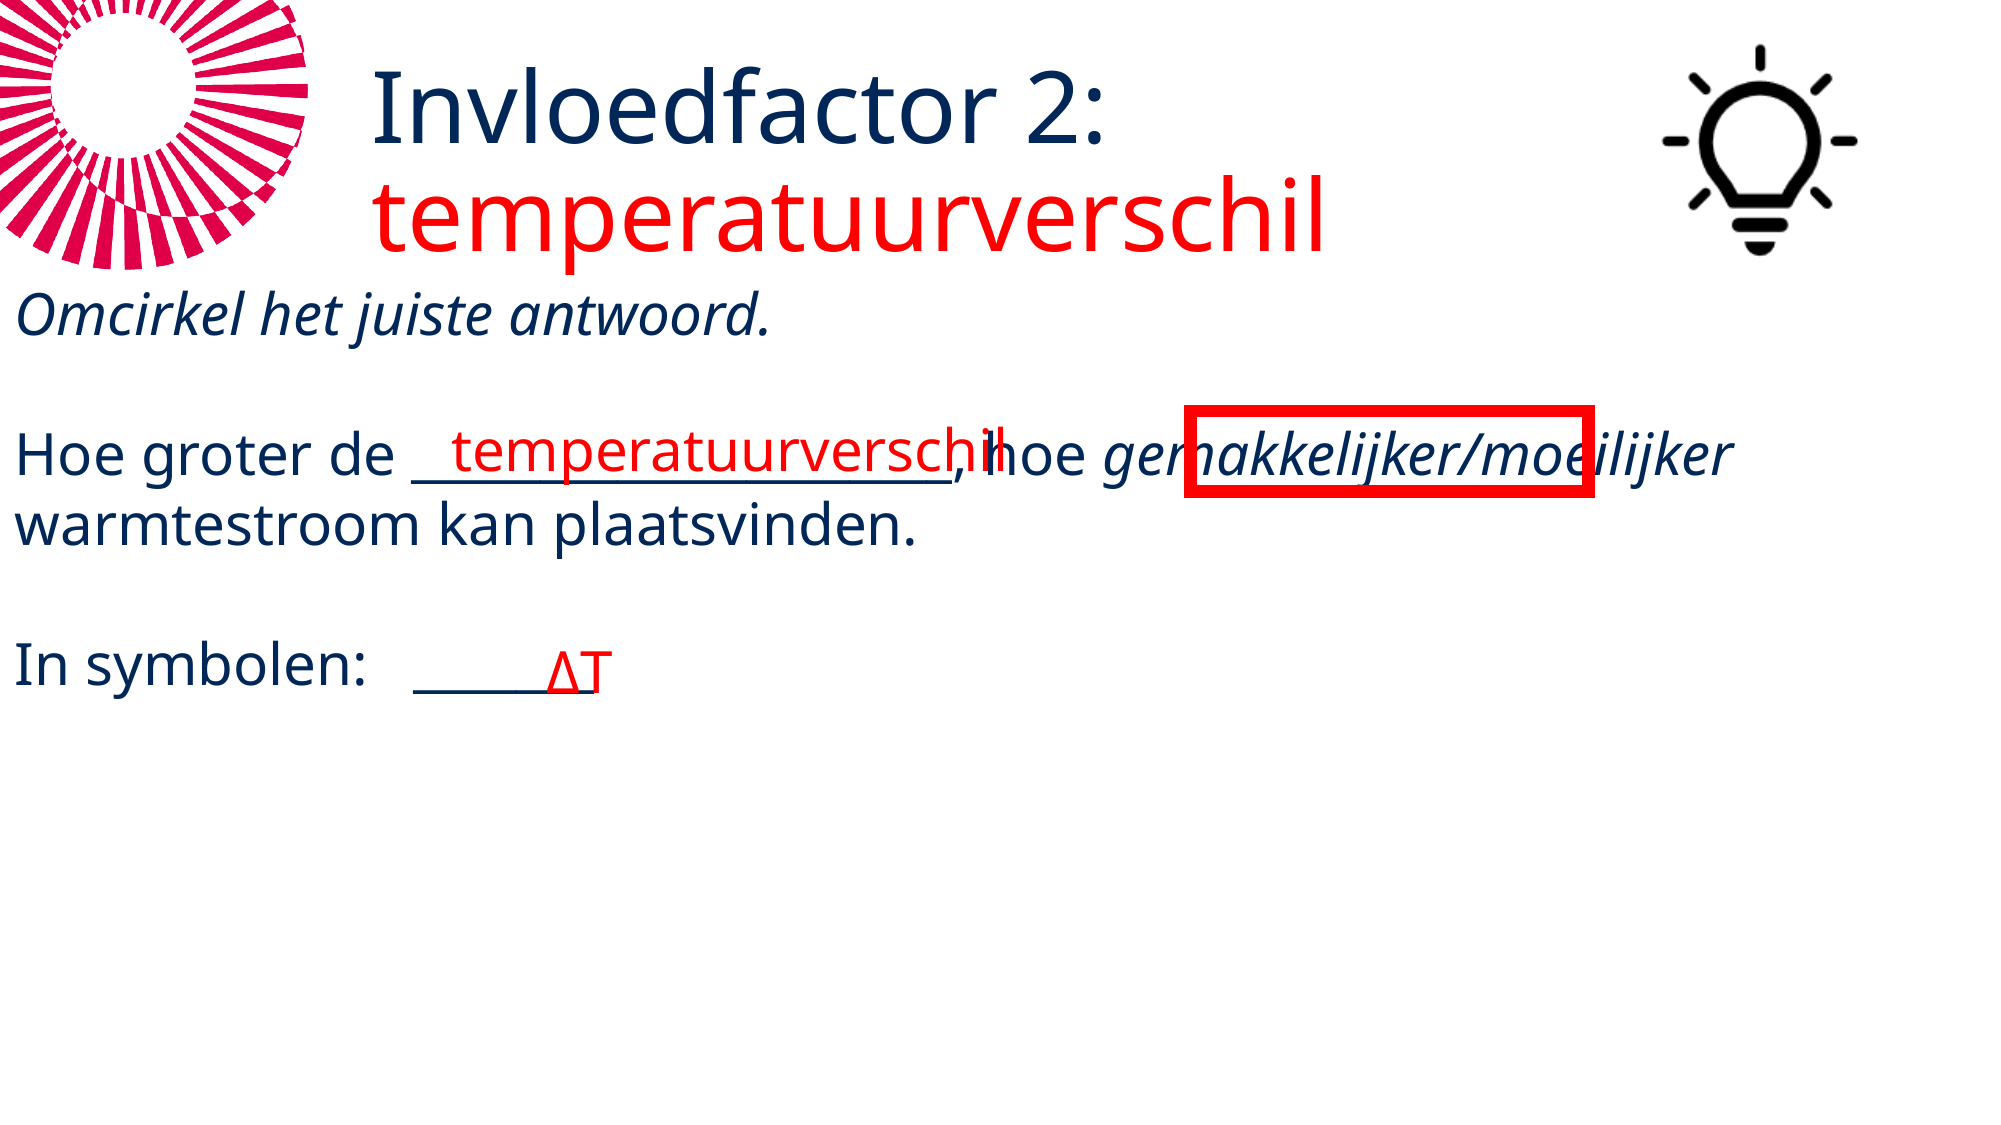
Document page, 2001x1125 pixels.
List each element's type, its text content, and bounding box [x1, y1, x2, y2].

picture [1643, 35, 1878, 271]
title Invloedfactor 2: temperatuurverschil [356, 59, 1643, 271]
text_box ΔT [532, 627, 1542, 713]
picture [0, 0, 308, 270]
text_box temperatuurverschil [436, 405, 1358, 491]
text_box [1190, 410, 1590, 493]
